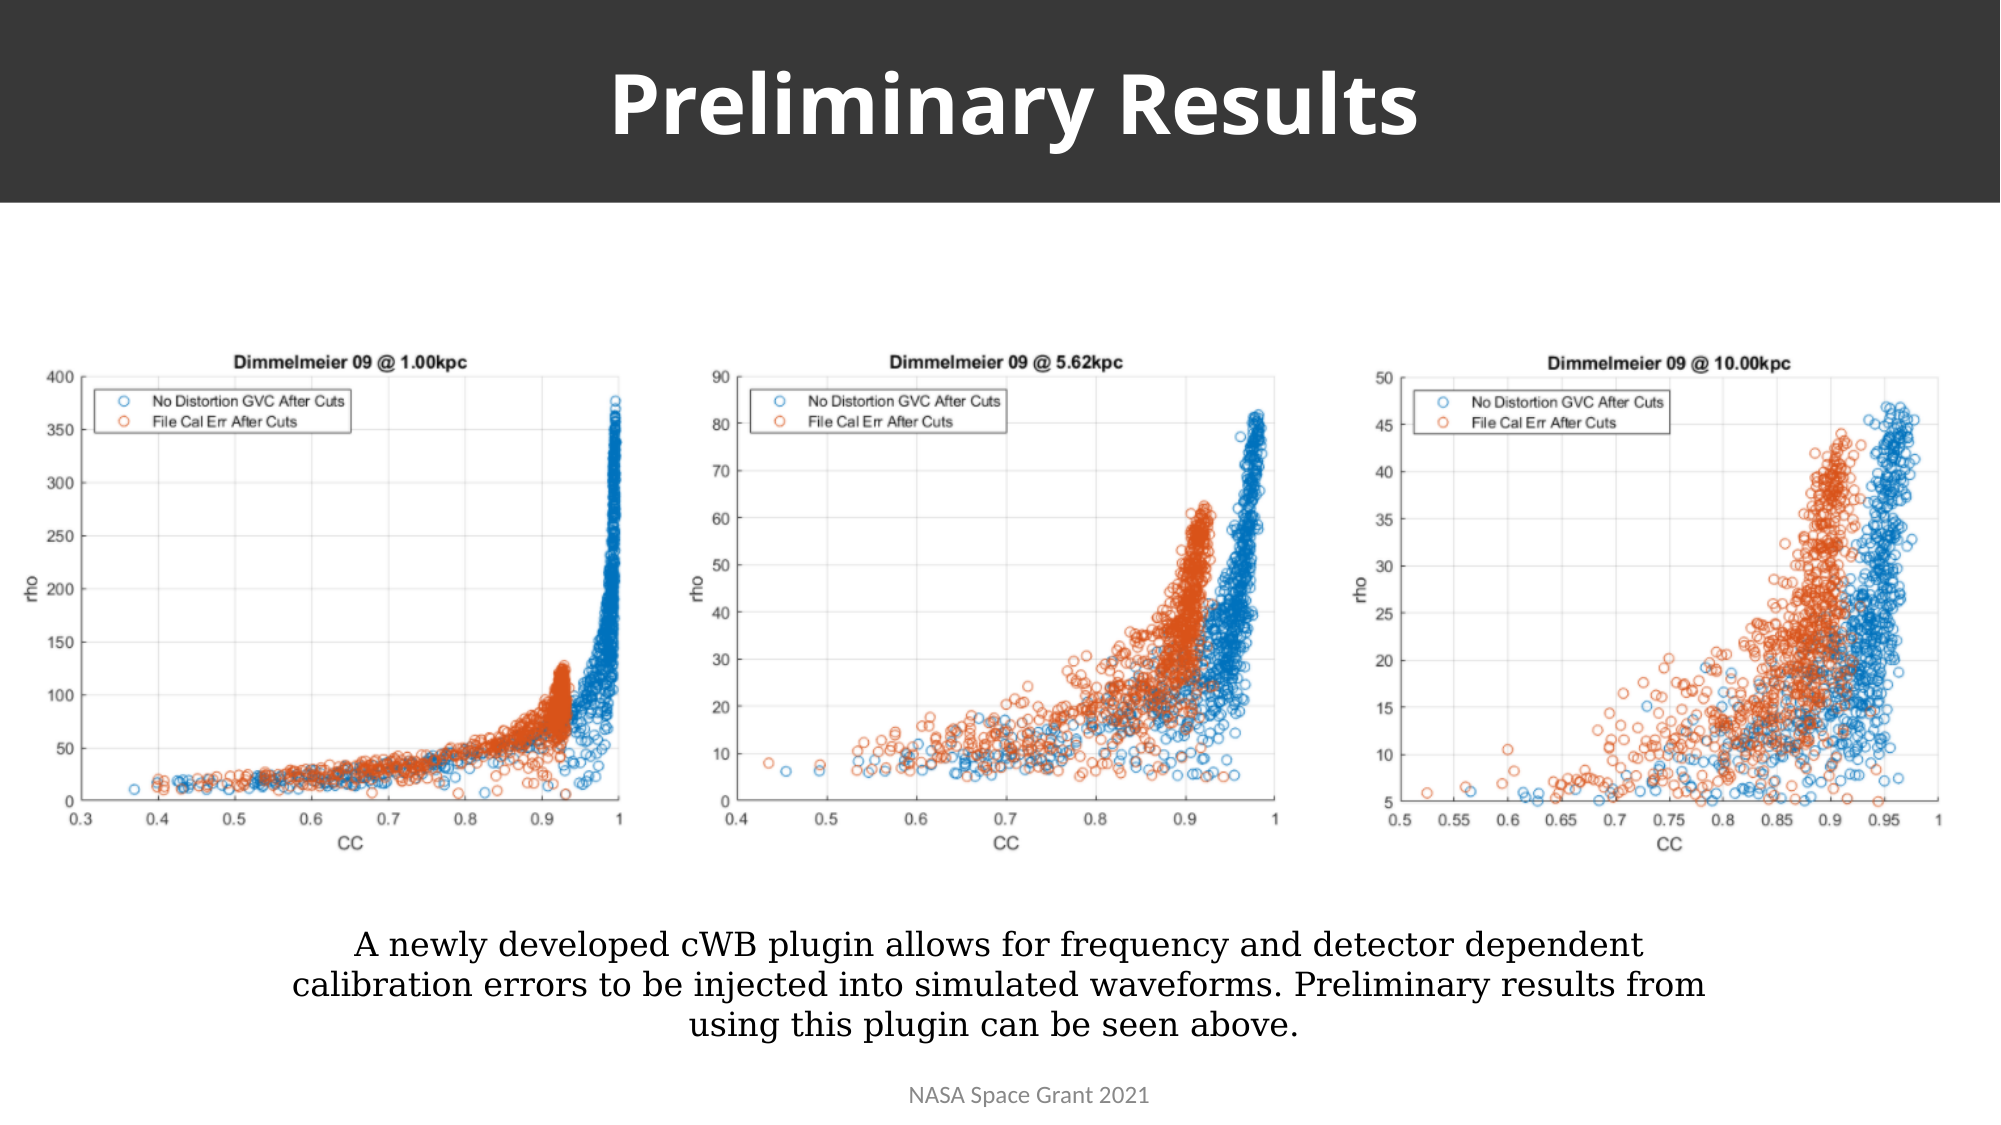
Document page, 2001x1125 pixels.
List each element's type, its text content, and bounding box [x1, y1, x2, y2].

text_box Preliminary Results [433, 21, 1617, 182]
text_box NASA Space Grant 2021 [692, 1063, 1368, 1124]
picture [14, 328, 1986, 874]
text_box A newly developed cWB plugin allows for frequency and detector dependent calibration errors to be injected into simulated waveforms. Preliminary results from using this plugin can be seen above. [264, 916, 1736, 1051]
text_box [0, 0, 2000, 203]
